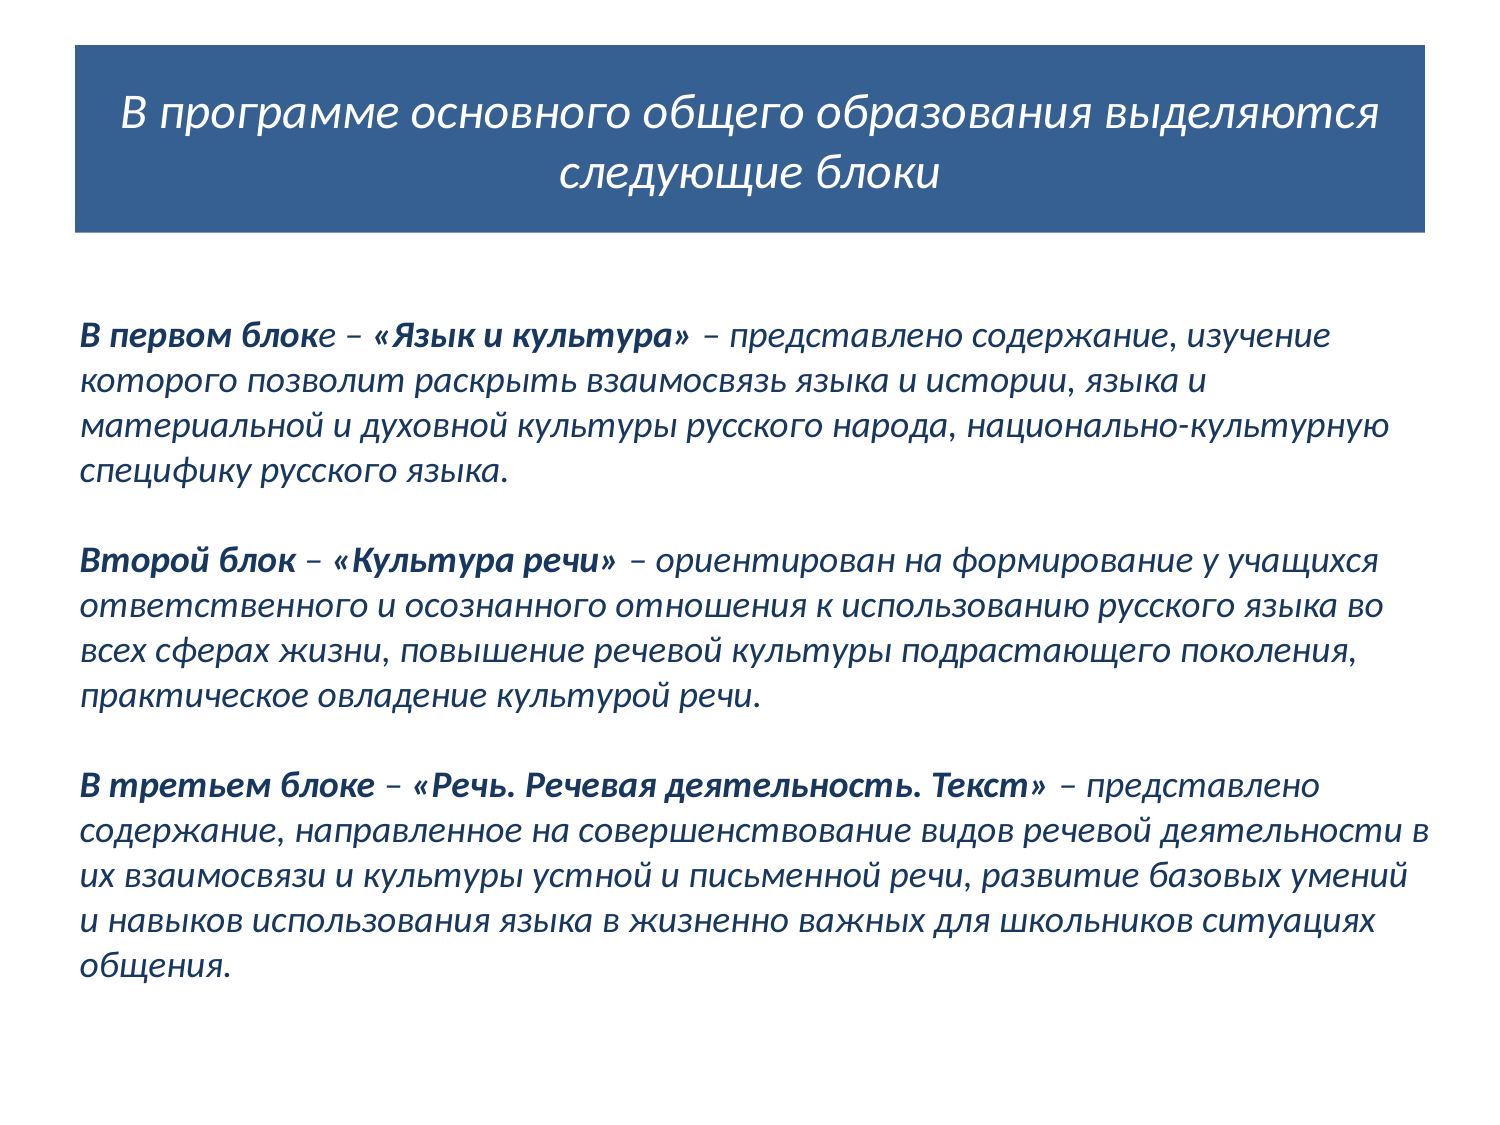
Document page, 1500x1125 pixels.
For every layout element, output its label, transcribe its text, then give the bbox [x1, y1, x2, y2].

title В программе основного общего образования выделяются следующие блоки [75, 45, 1425, 233]
text_box В первом блоке – «Язык и культура» – представлено содержание, изучение которого позволит раскрыть взаимосвязь языка и истории, языка и материальной и духовной культуры русского народа, национально-культурную специфику русского языка. Второй блок – «Культура речи» – ориентирован на формирование у учащихся ответственного и осознанного отношения к использованию русского языка во всех сферах жизни, повышение речевой культуры подрастающего поколения, практическое овладение культурой речи. В третьем блоке – «Речь. Речевая деятельность. Текст» – представлено содержание, направленное на совершенствование видов речевой деятельности в их взаимосвязи и культуры устной и письменной речи, развитие базовых умений и навыков использования языка в жизненно важных для школьников ситуациях общения. [64, 302, 1447, 993]
